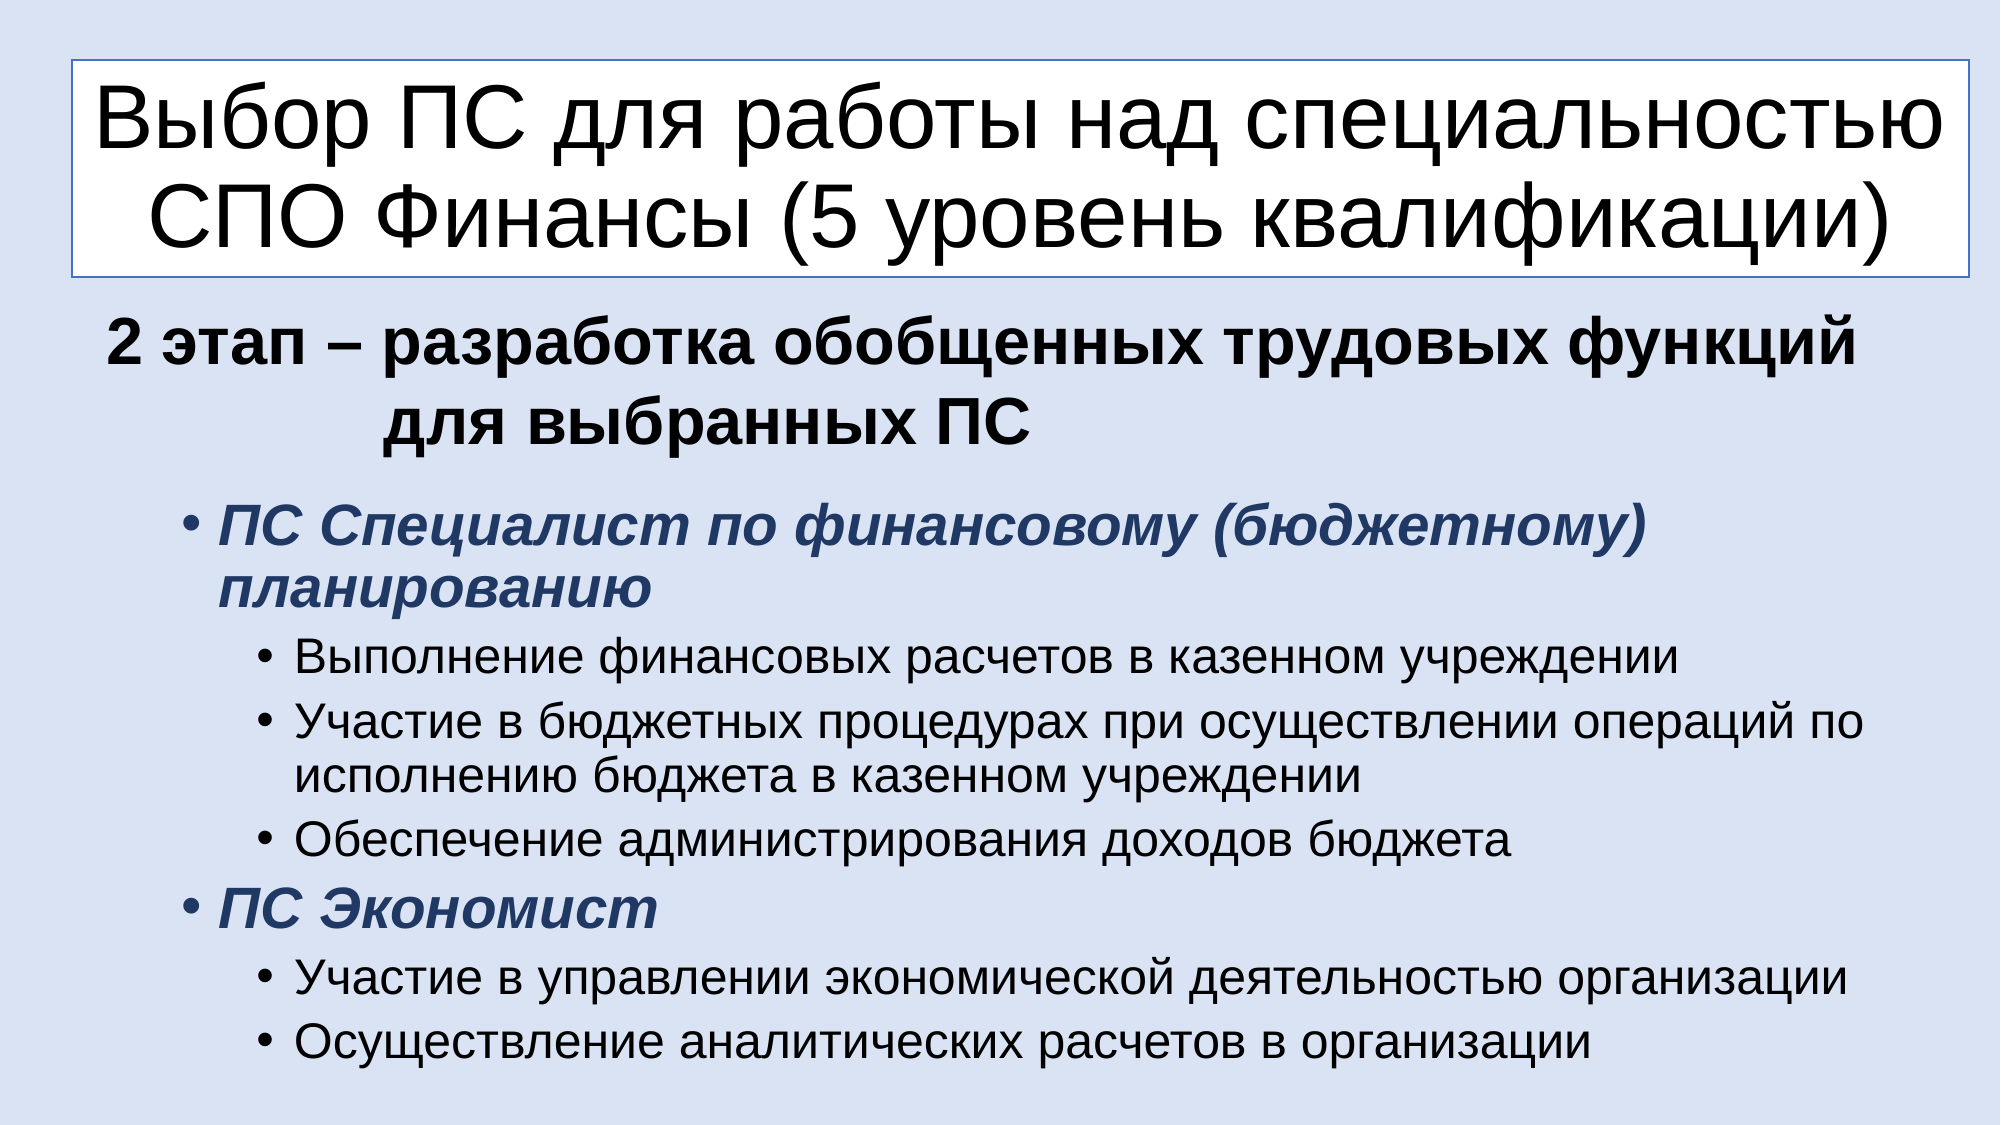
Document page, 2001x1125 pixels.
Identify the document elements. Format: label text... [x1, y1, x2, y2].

title Выбор ПС для работы над специальностью СПО Финансы (5 уровень квалификации) [71, 59, 1970, 278]
list 2 этап – разработка обобщенных трудовых функций для выбранных ПС ПС Специалист по финансовому (бюджетному) планированию Выполнение финансовых расчетов в казенном учреждении Участие в бюджетных процедурах при осуществлении операций по исполнению бюджета в казенном учреждении Обеспечение администрирования доходов бюджета ПС Экономист Участие в управлении экономической деятельностью организации Осуществление аналитических расчетов в организации [91, 299, 1969, 1106]
